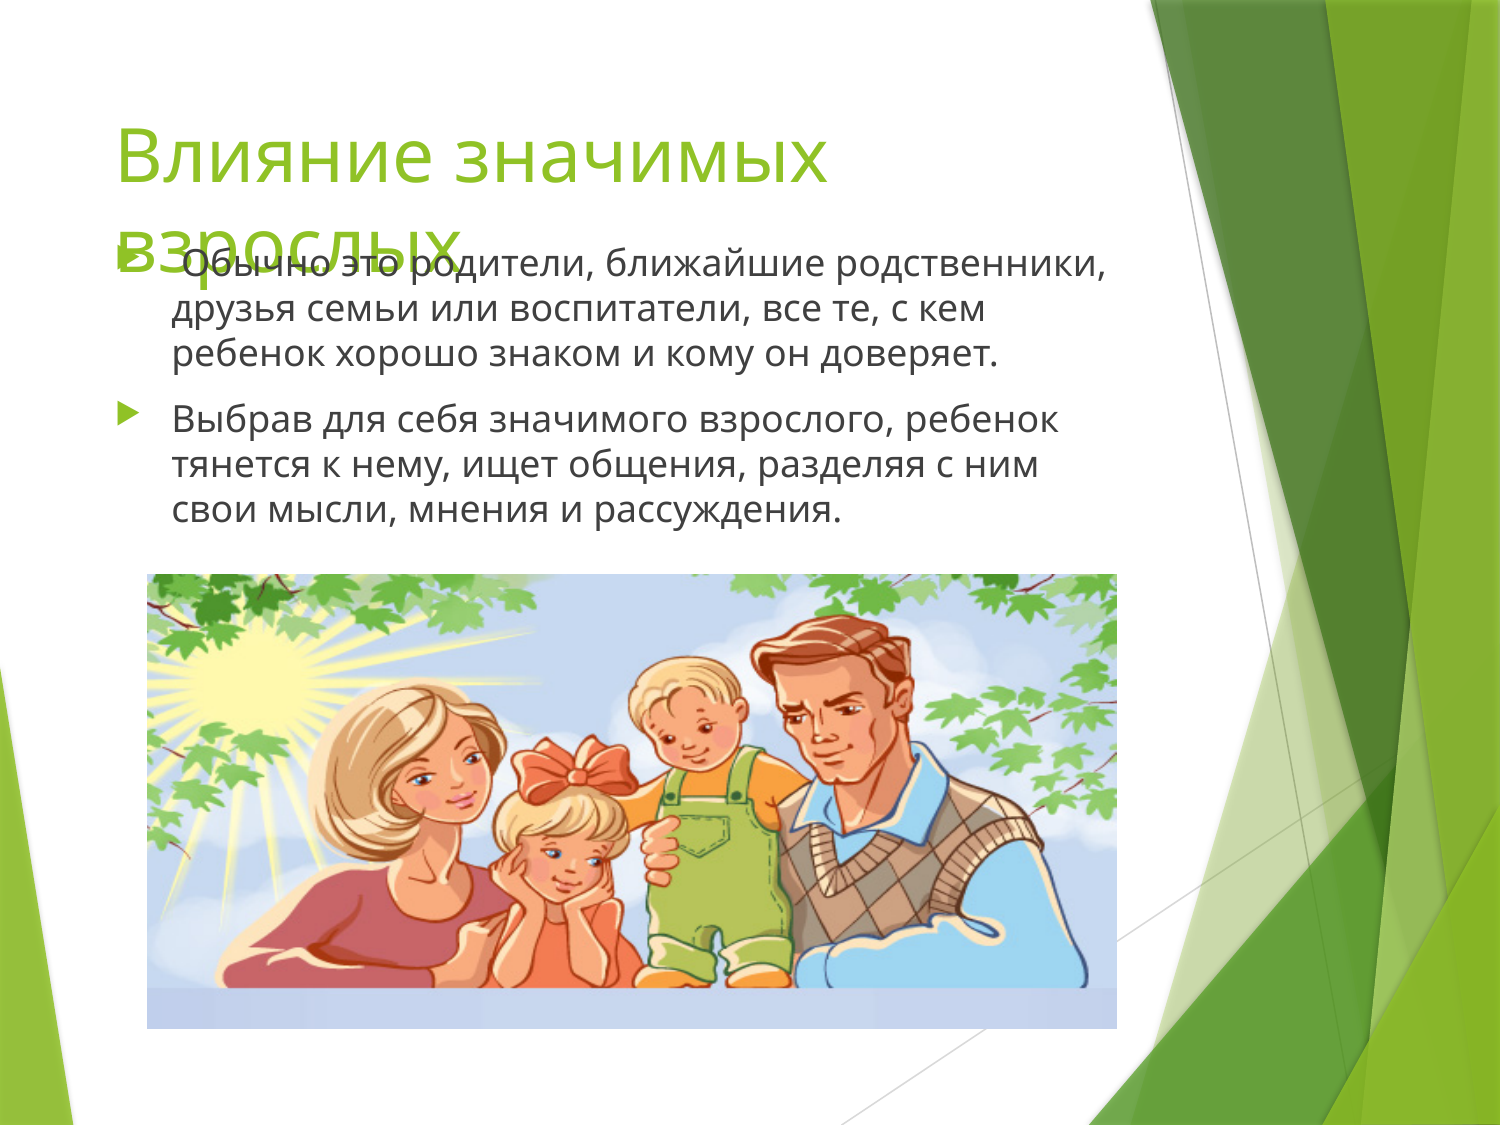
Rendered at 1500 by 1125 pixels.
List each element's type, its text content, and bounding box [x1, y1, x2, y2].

title Влияние значимых взрослых [99, 99, 1142, 231]
picture [146, 573, 1117, 1030]
list Обычно это родители, ближайшие родственники, друзья семьи или воспитатели, все те, с кем ребенок хорошо знаком и кому он доверяет. Выбрав для себя значимого взрослого, ребенок тянется к нему, ищет общения, разделяя с ним свои мысли, мнения и рассуждения. [99, 231, 1142, 991]
